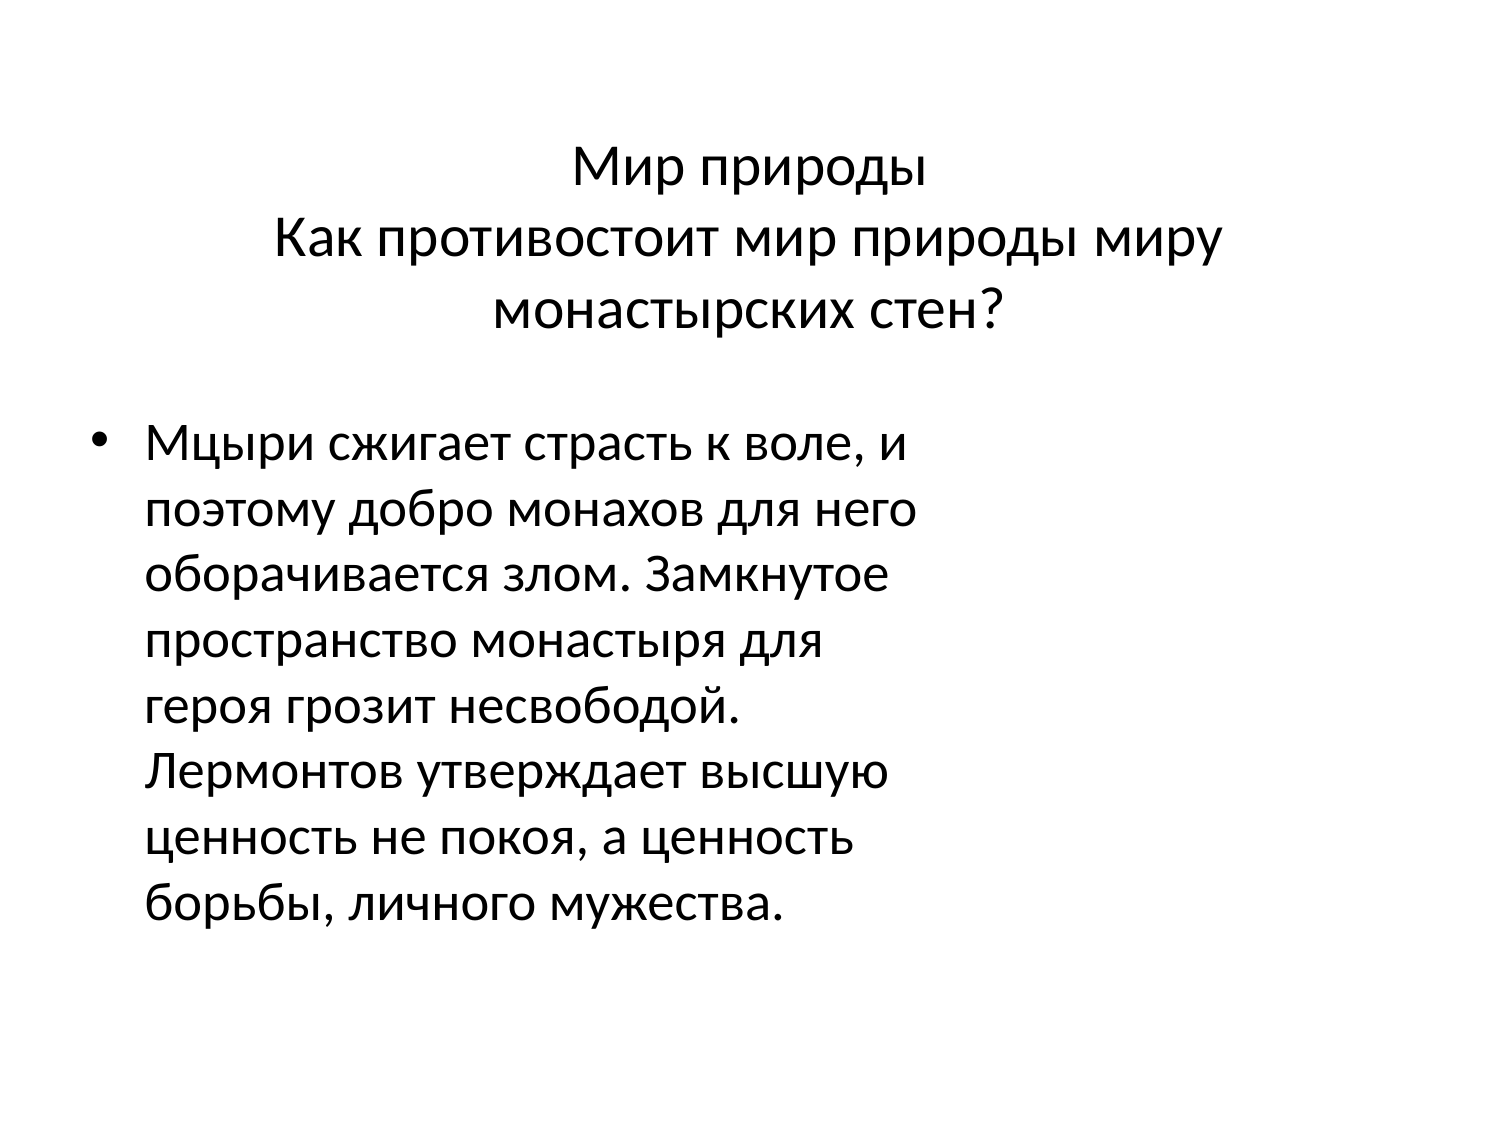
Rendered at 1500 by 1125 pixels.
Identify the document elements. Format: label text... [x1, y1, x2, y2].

list Мцыри сжигает страсть к воле, и поэтому добро монахов для него оборачивается злом. Замкнутое пространство монастыря для героя грозит несвободой. Лермонтов утверждает высшую ценность не покоя, а ценность борьбы, личного мужества. [75, 398, 950, 1125]
title Мир природы Как противостоит мир природы миру монастырских стен? [75, 45, 1425, 493]
